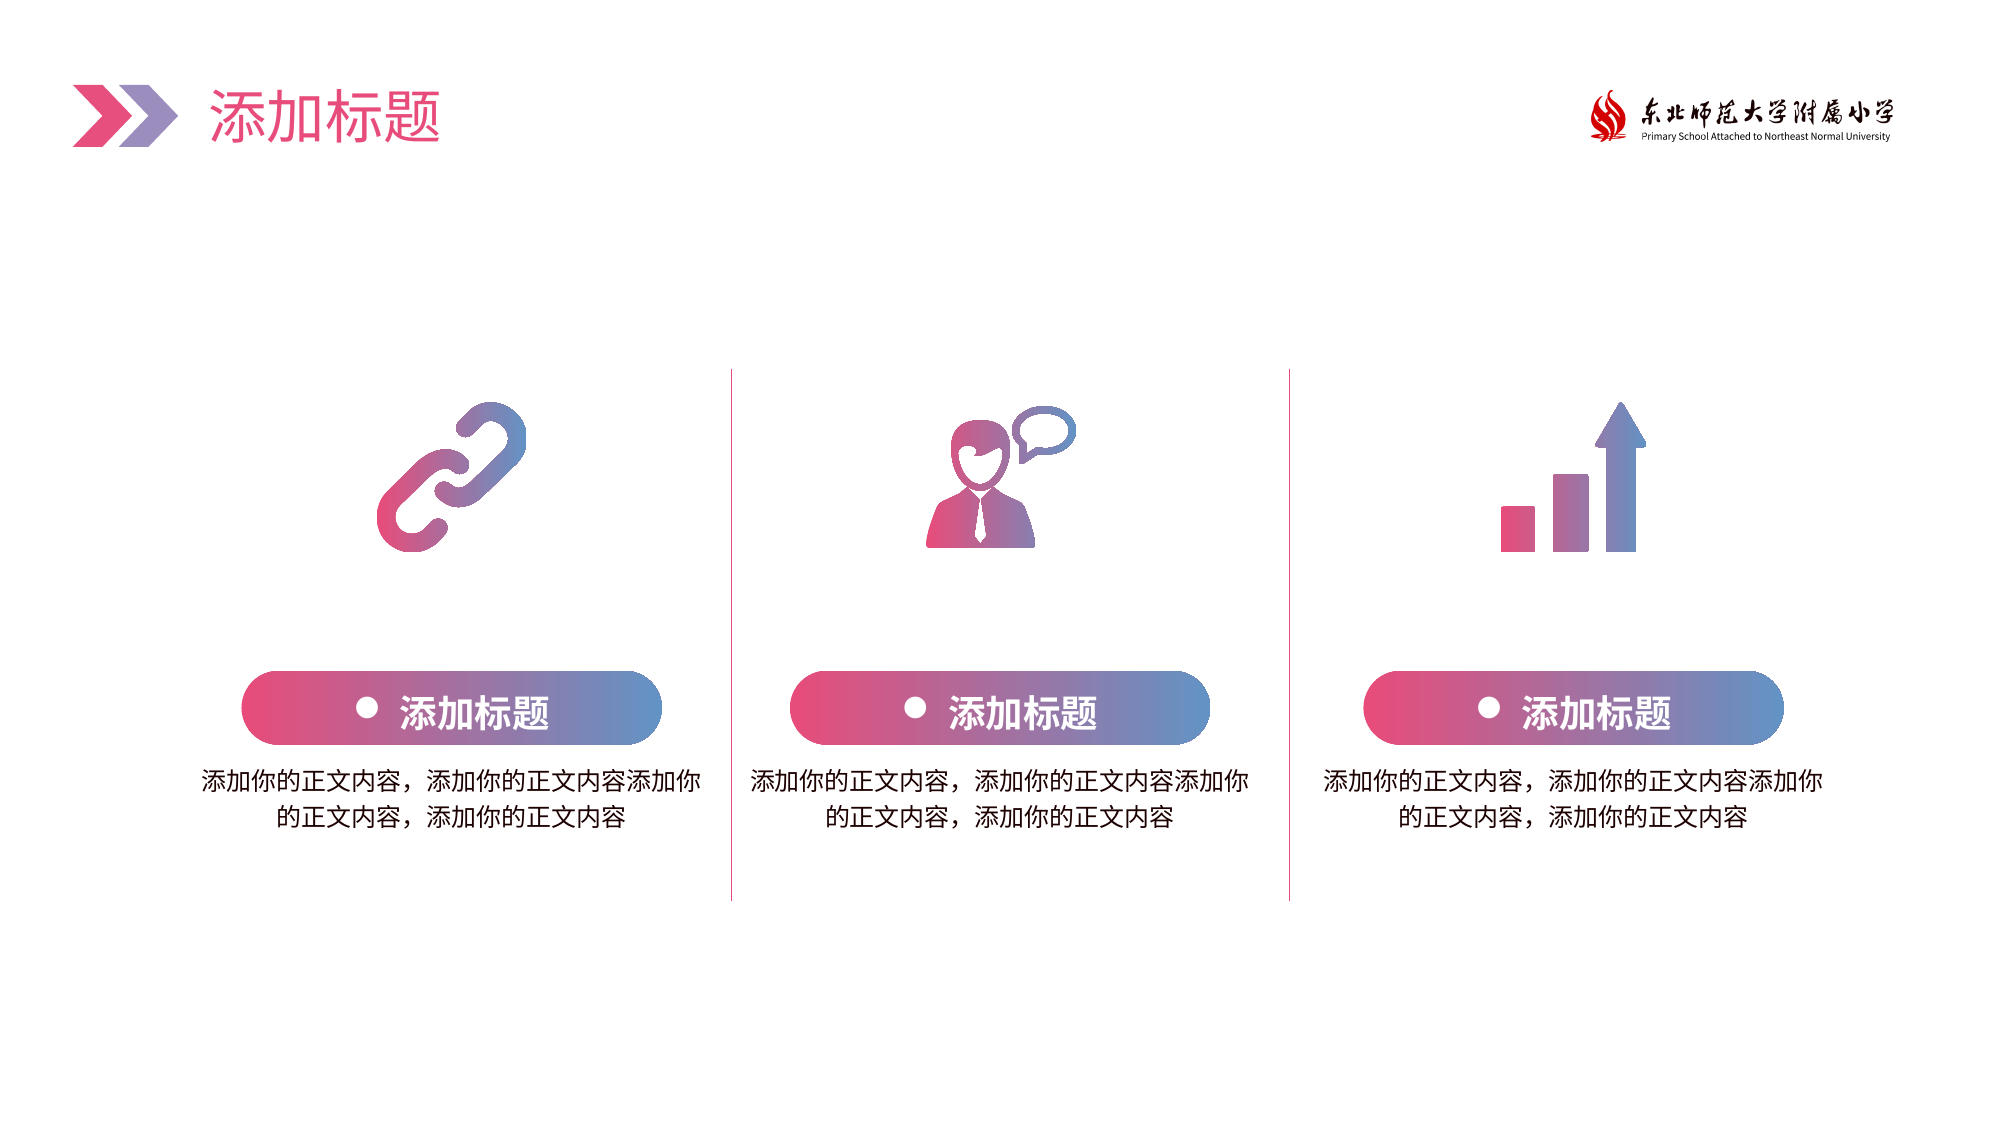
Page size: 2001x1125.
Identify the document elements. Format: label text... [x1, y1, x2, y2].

text_box [240, 669, 663, 746]
text_box [70, 83, 134, 148]
text_box [433, 401, 528, 509]
text_box [788, 669, 1212, 746]
text_box 添加标题 [1402, 673, 1745, 743]
text_box 添加标题 [828, 673, 1171, 743]
text_box 添加你的正文内容，添加你的正文内容添加你的正文内容，添加你的正文内容 [734, 752, 1266, 839]
text_box 添加标题 [280, 673, 623, 743]
text_box 添加你的正文内容，添加你的正文内容添加你的正文内容，添加你的正文内容 [1307, 752, 1840, 839]
text_box [1362, 669, 1785, 746]
text_box [375, 448, 471, 554]
text_box [1499, 505, 1536, 554]
text_box [925, 419, 1036, 550]
text_box [1552, 473, 1590, 554]
text_box [116, 83, 180, 148]
text_box 添加标题 [193, 73, 457, 158]
picture [1591, 90, 1893, 142]
text_box [1010, 405, 1078, 465]
text_box 添加你的正文内容，添加你的正文内容添加你的正文内容，添加你的正文内容 [185, 752, 718, 839]
text_box [1594, 401, 1648, 554]
